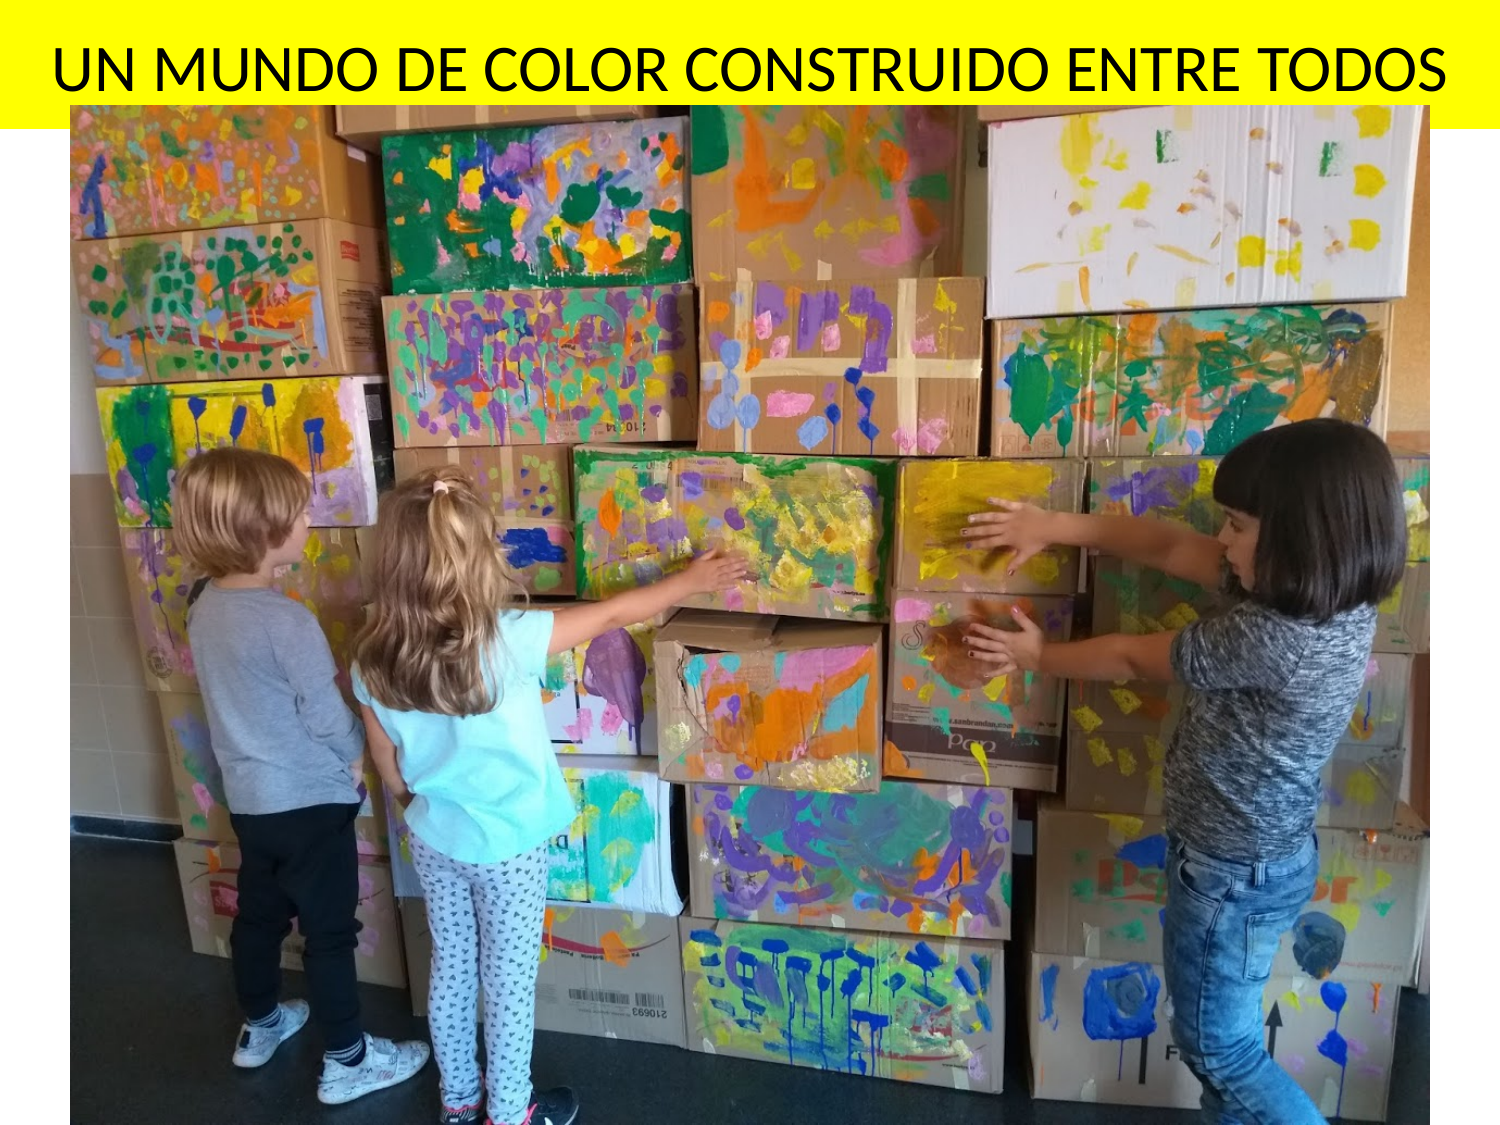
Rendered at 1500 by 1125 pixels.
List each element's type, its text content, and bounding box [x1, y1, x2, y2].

title UN MUNDO DE COLOR CONSTRUIDO ENTRE TODOS [0, 0, 1500, 129]
picture [70, 105, 1430, 1125]
